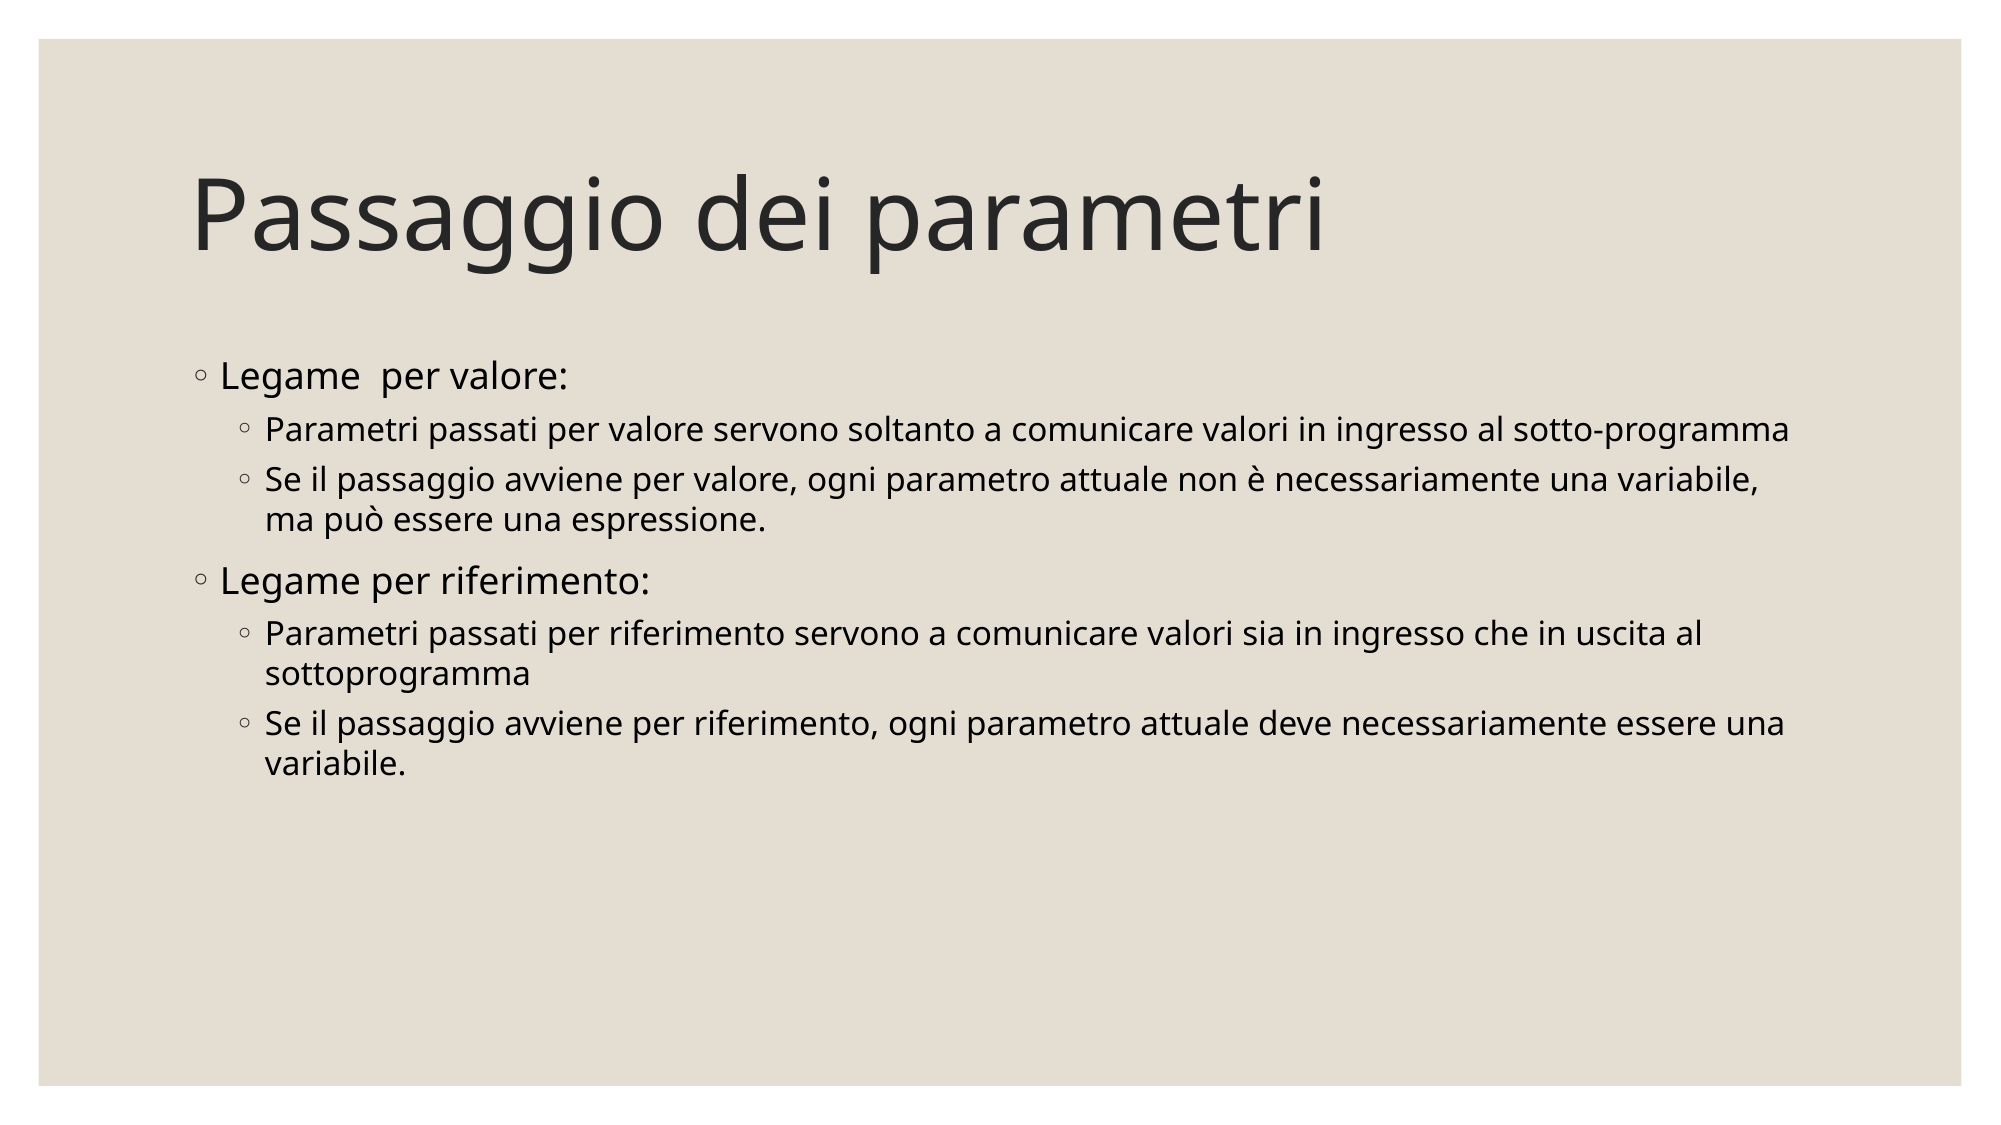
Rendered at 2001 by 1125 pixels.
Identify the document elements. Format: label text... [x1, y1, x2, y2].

list Legame per valore: Parametri passati per valore servono soltanto a comunicare valori in ingresso al sotto-programma Se il passaggio avviene per valore, ogni parametro attuale non è necessariamente una variabile, ma può essere una espressione. Legame per riferimento: Parametri passati per riferimento servono a comunicare valori sia in ingresso che in uscita al sottoprogramma Se il passaggio avviene per riferimento, ogni parametro attuale deve necessariamente essere una variabile. [174, 345, 1825, 990]
title Passaggio dei parametri [174, 105, 1825, 331]
